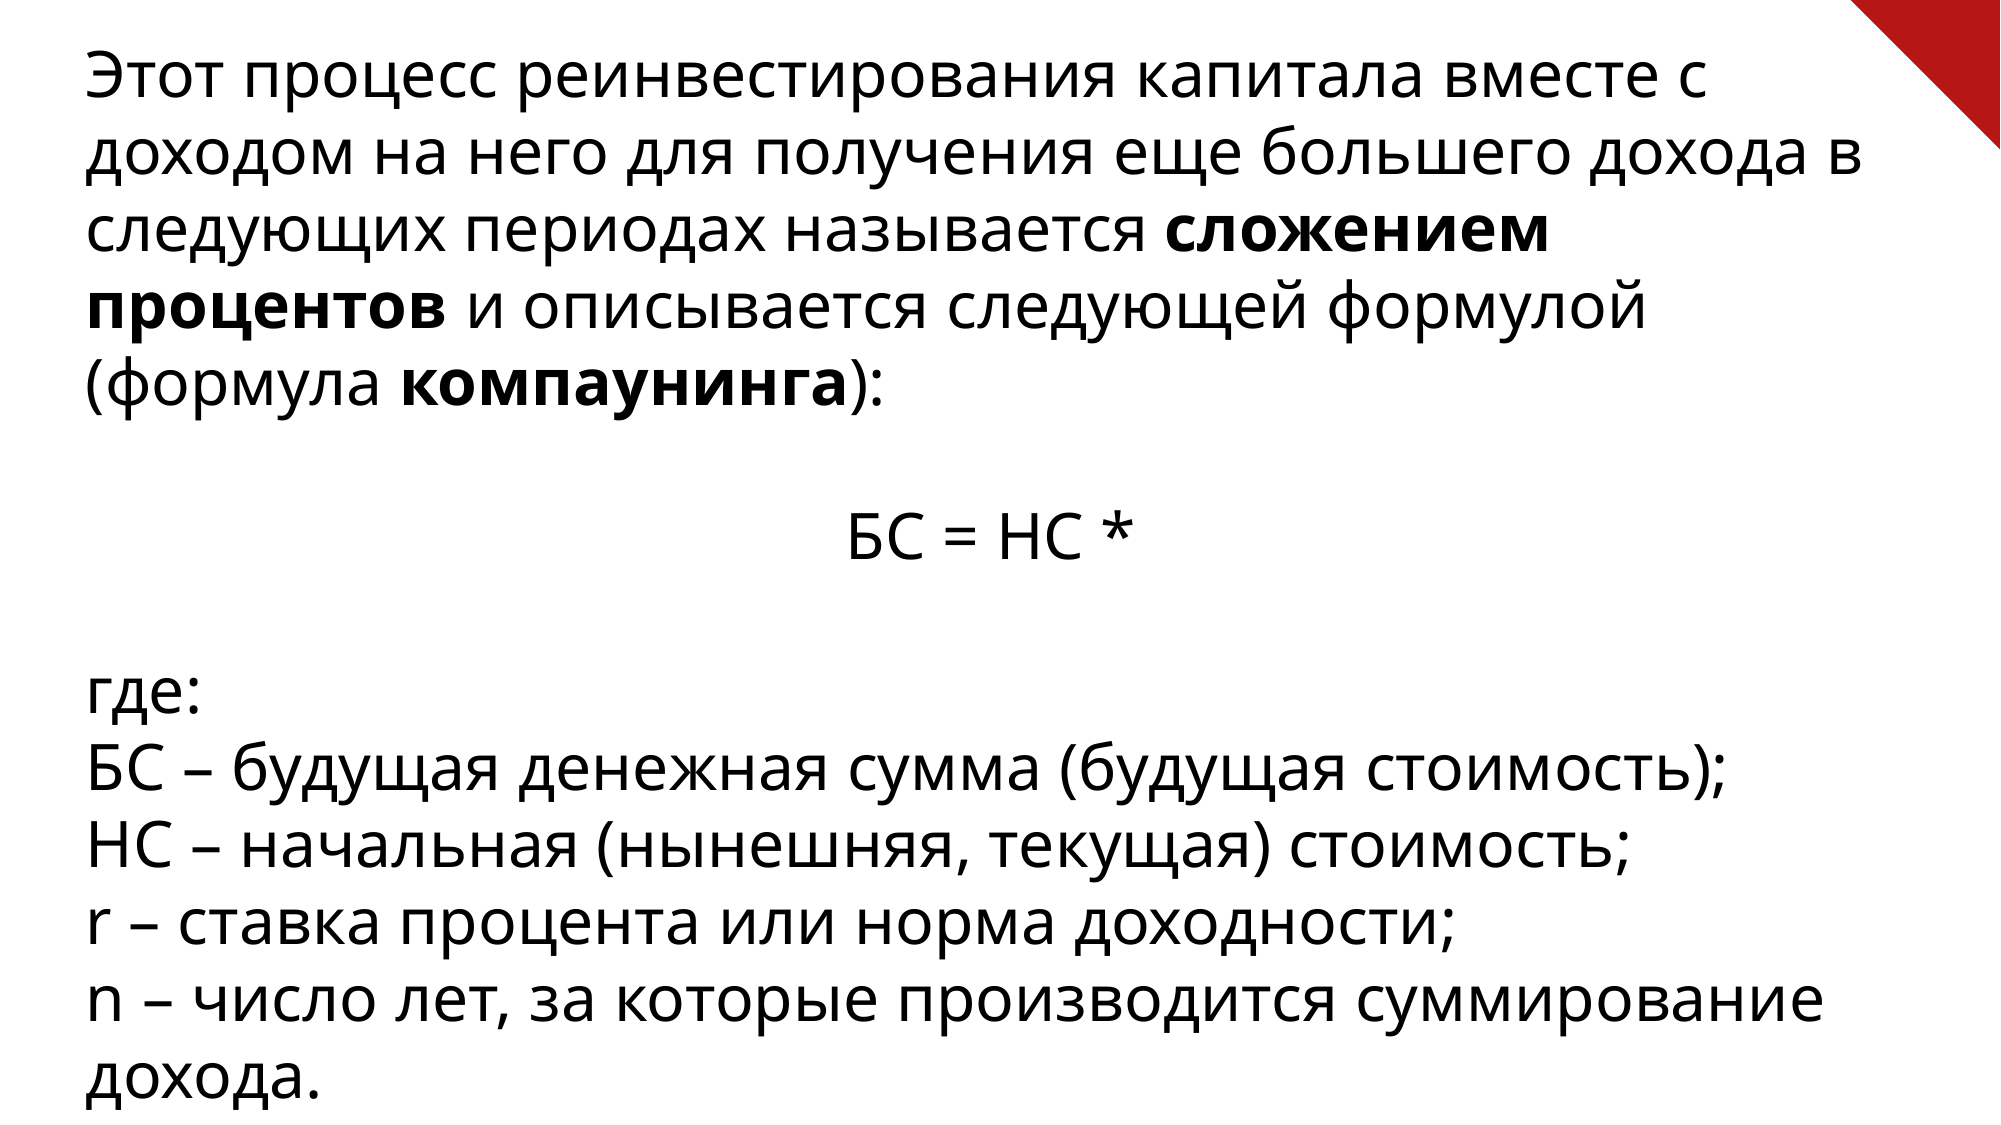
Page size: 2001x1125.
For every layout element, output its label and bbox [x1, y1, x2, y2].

text_box [1849, 0, 2000, 151]
